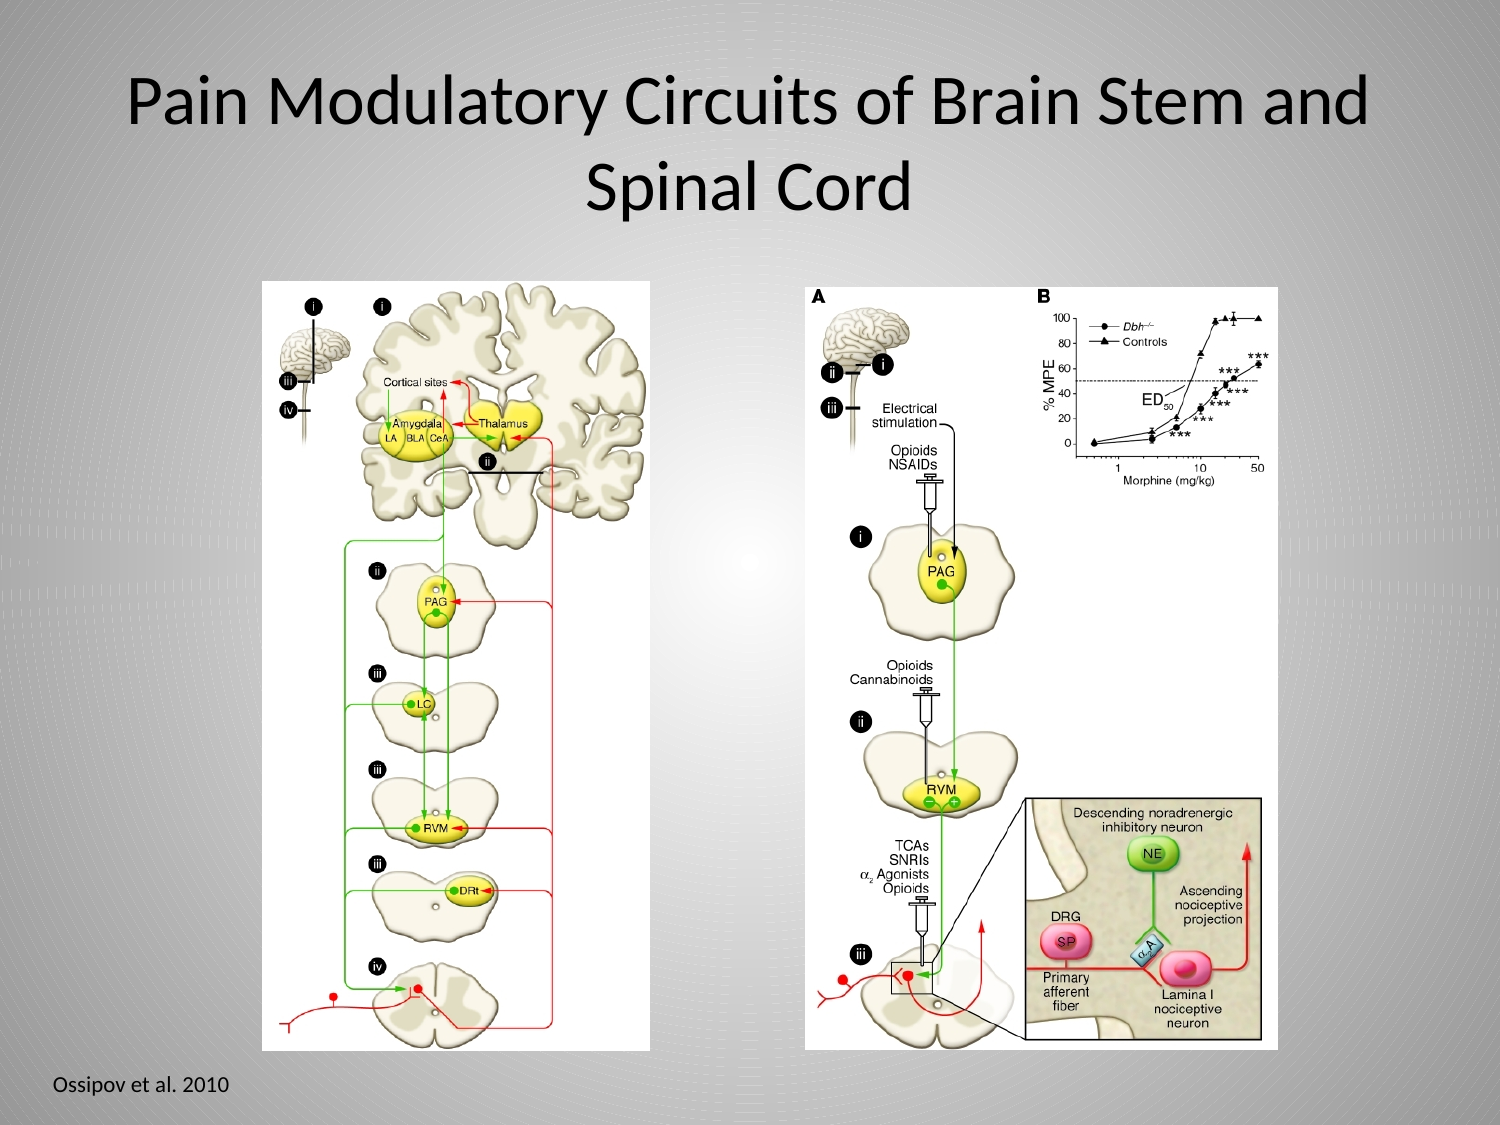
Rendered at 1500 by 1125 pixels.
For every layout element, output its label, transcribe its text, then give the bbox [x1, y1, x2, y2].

picture [262, 281, 650, 1051]
picture [805, 286, 1279, 1051]
title Pain Modulatory Circuits of Brain Stem and Spinal Cord [75, 45, 1425, 233]
text_box Ossipov et al. 2010 [38, 1062, 245, 1105]
